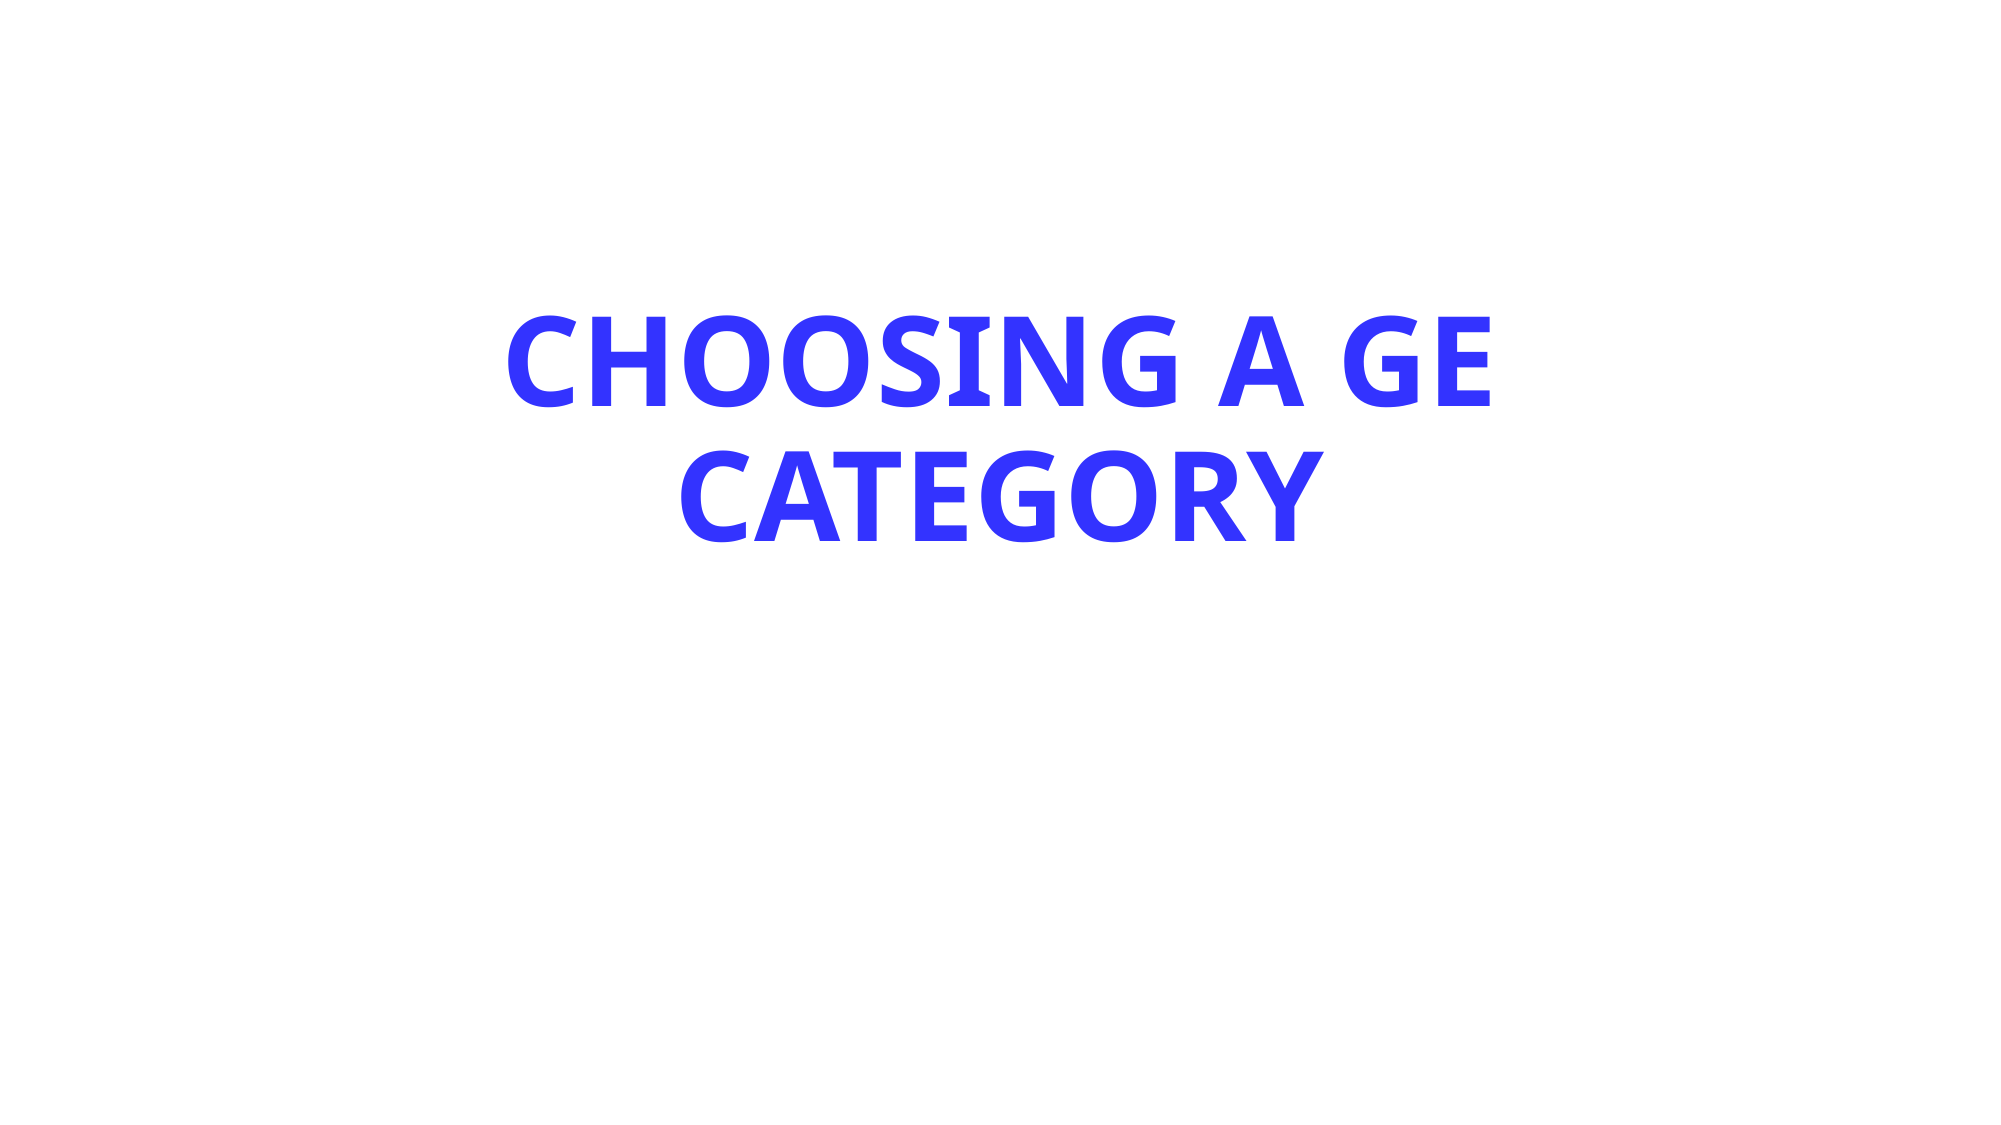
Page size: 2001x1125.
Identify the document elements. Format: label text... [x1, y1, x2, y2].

title CHOOSING A GE CATEGORY [249, 184, 1750, 576]
